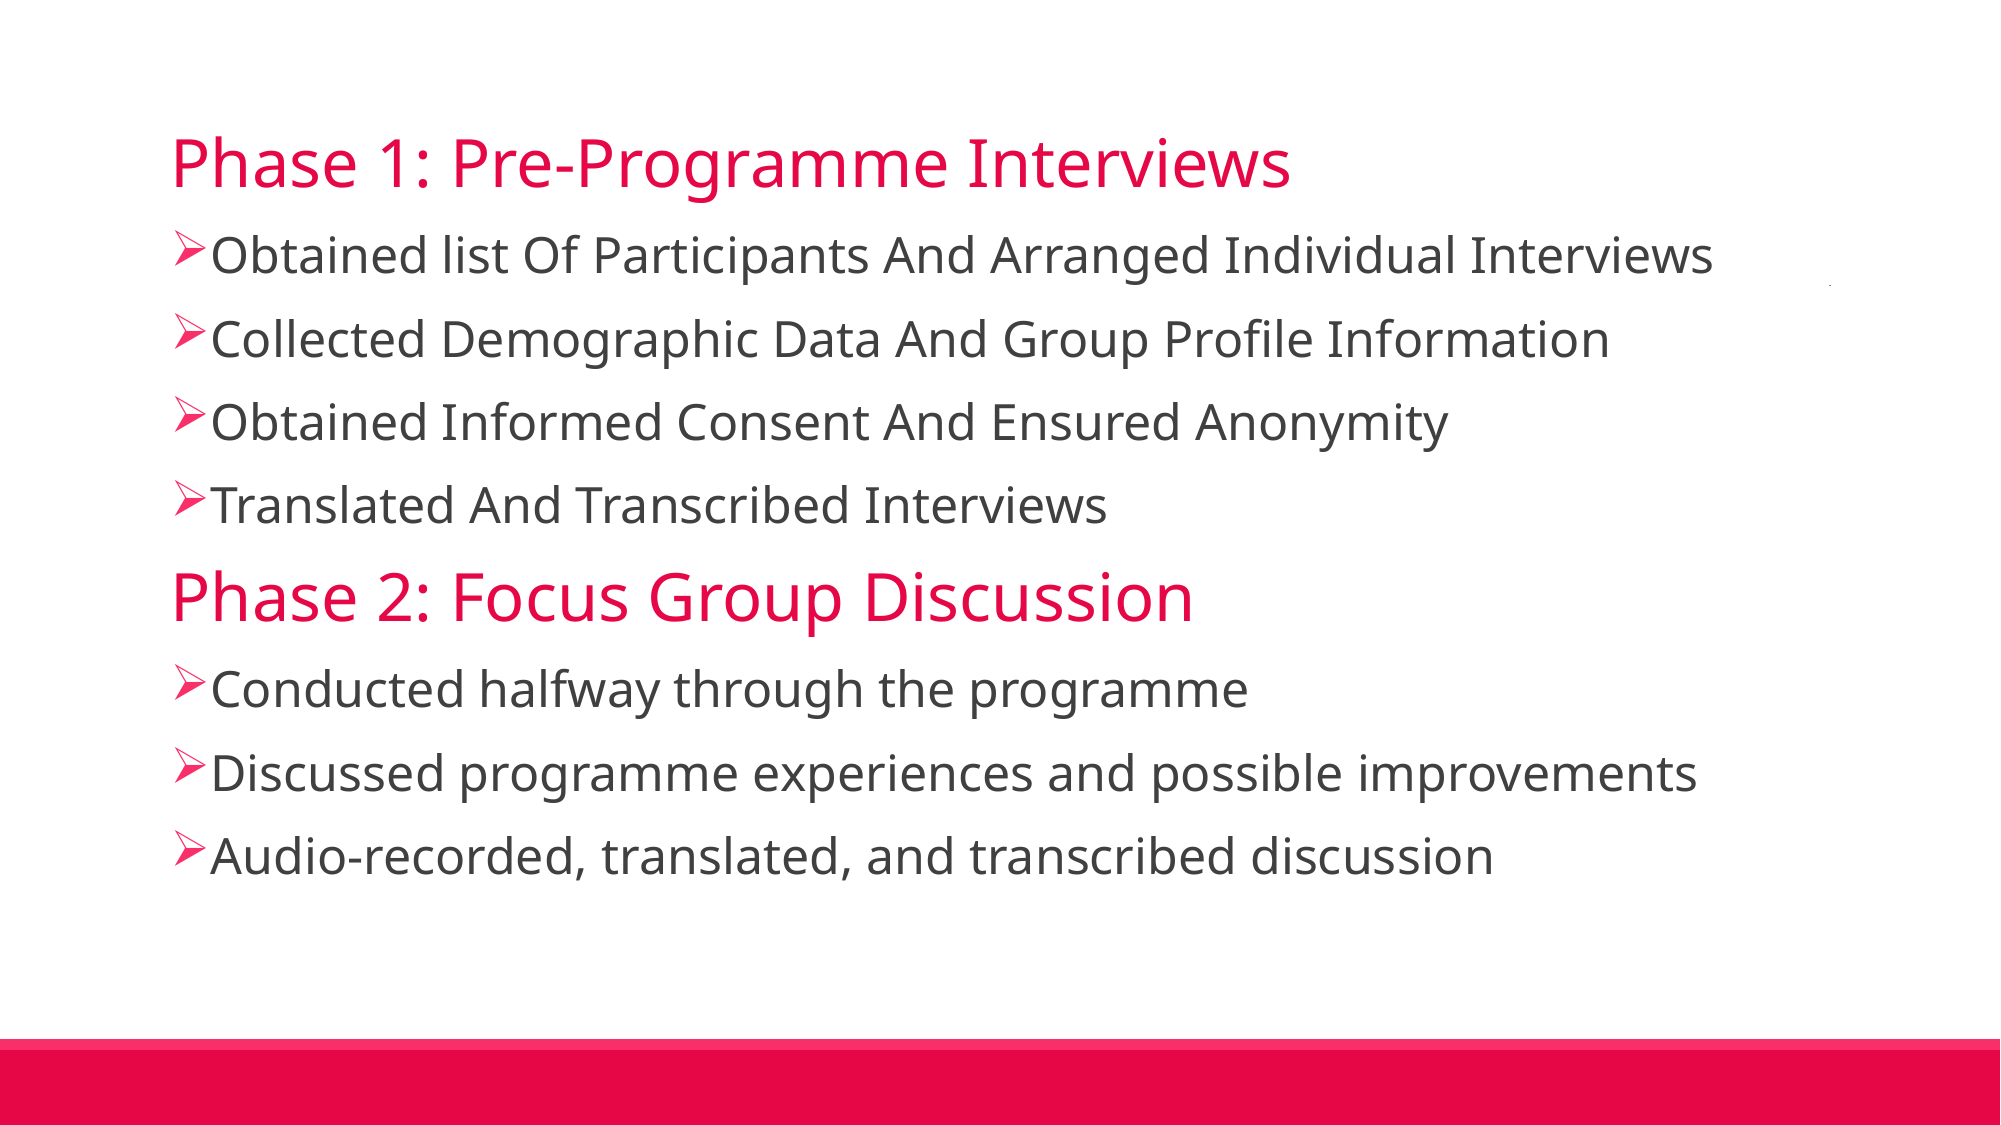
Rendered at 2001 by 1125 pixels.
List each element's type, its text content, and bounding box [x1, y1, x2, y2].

list Phase 1: Pre-Programme Interviews Obtained list Of Participants And Arranged Individual Interviews Collected Demographic Data And Group Profile Information Obtained Informed Consent And Ensured Anonymity Translated And Transcribed Interviews Phase 2: Focus Group Discussion Conducted halfway through the programme Discussed programme experiences and possible improvements Audio-recorded, translated, and transcribed discussion [170, 122, 1830, 916]
